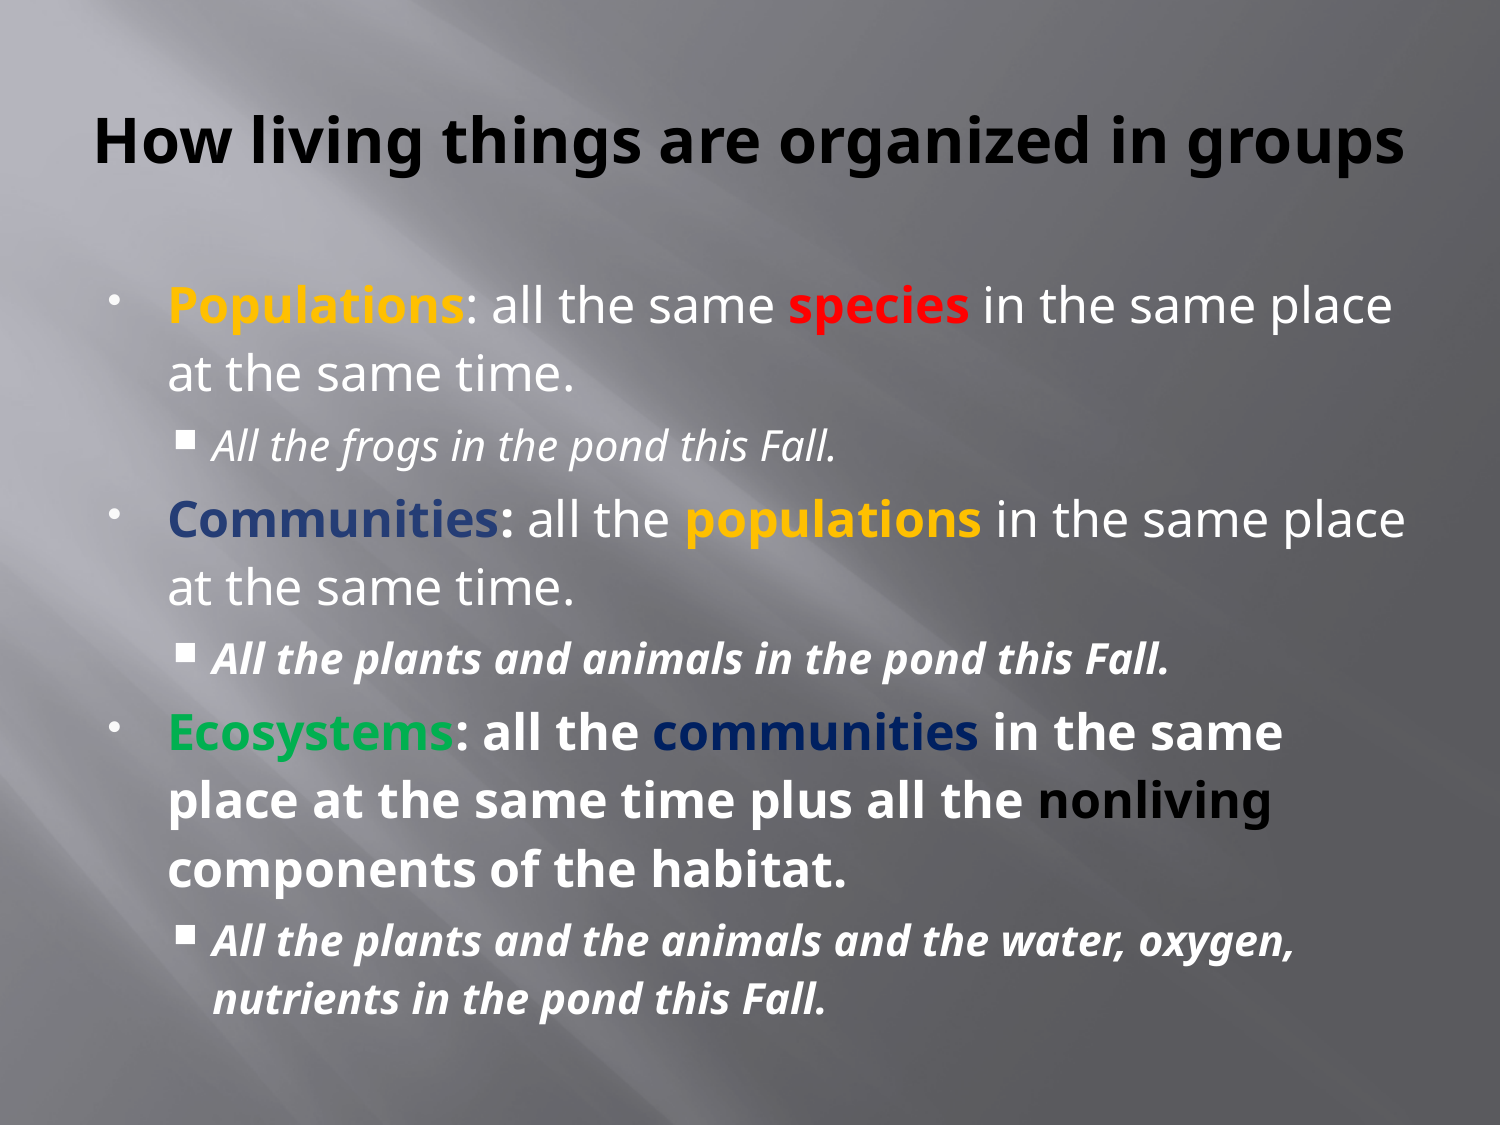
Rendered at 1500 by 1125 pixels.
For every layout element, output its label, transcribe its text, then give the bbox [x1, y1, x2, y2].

title How living things are organized in groups [75, 45, 1425, 233]
list Populations: all the same species in the same place at the same time. All the frogs in the pond this Fall. Communities: all the populations in the same place at the same time. All the plants and animals in the pond this Fall. Ecosystems: all the communities in the same place at the same time plus all the nonliving components of the habitat. All the plants and the animals and the water, oxygen, nutrients in the pond this Fall. [75, 262, 1425, 1035]
